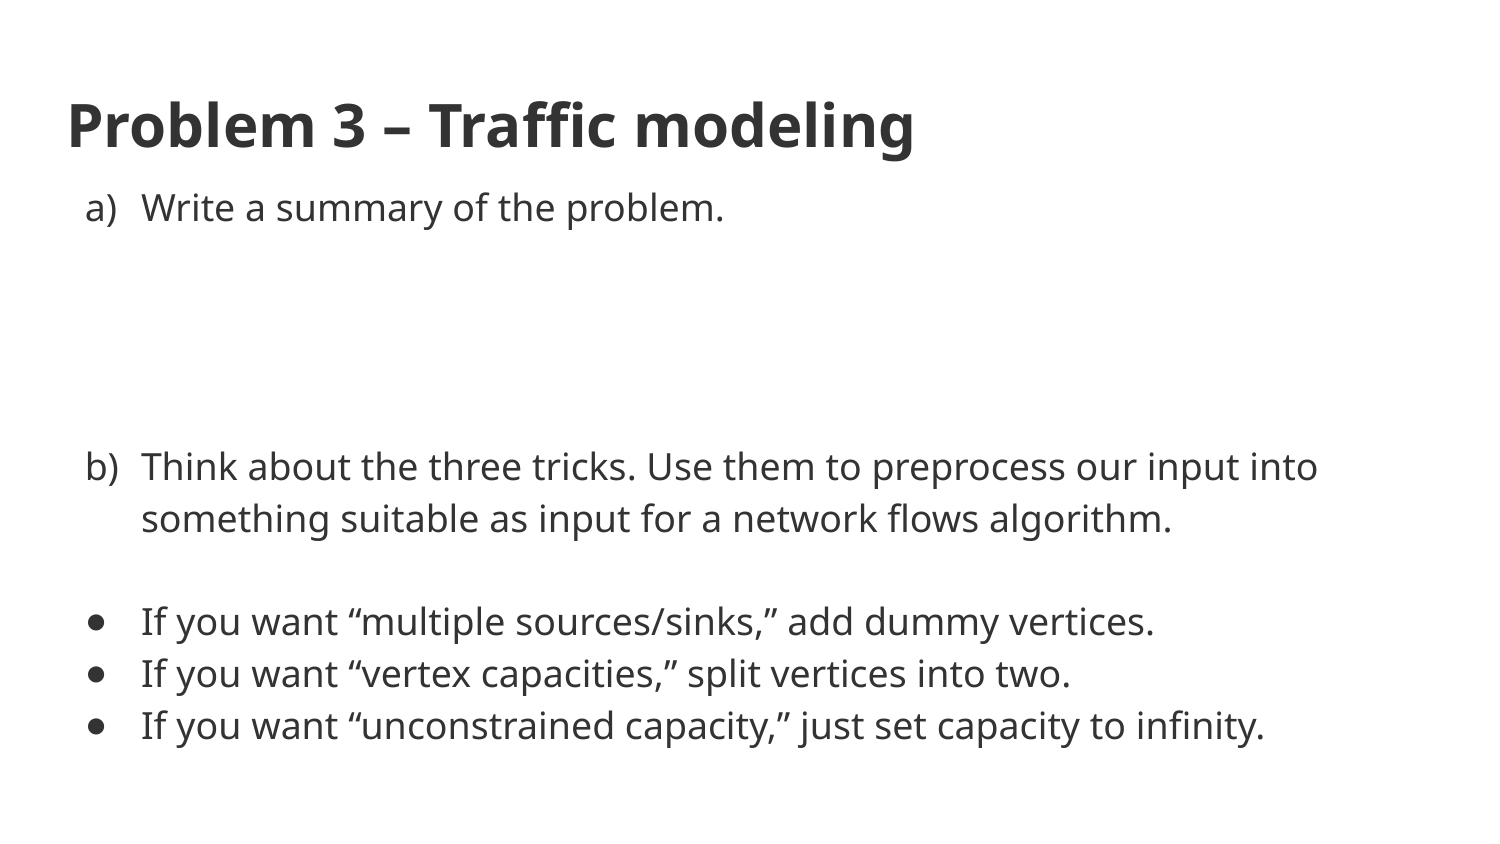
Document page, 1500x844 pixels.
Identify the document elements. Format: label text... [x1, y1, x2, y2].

list Write a summary of the problem. Think about the three tricks. Use them to preprocess our input into something suitable as input for a network flows algorithm. If you want “multiple sources/sinks,” add dummy vertices. If you want “vertex capacities,” split vertices into two. If you want “unconstrained capacity,” just set capacity to infinity. [51, 162, 1449, 771]
title Problem 3 – Traffic modeling [51, 72, 1449, 162]
